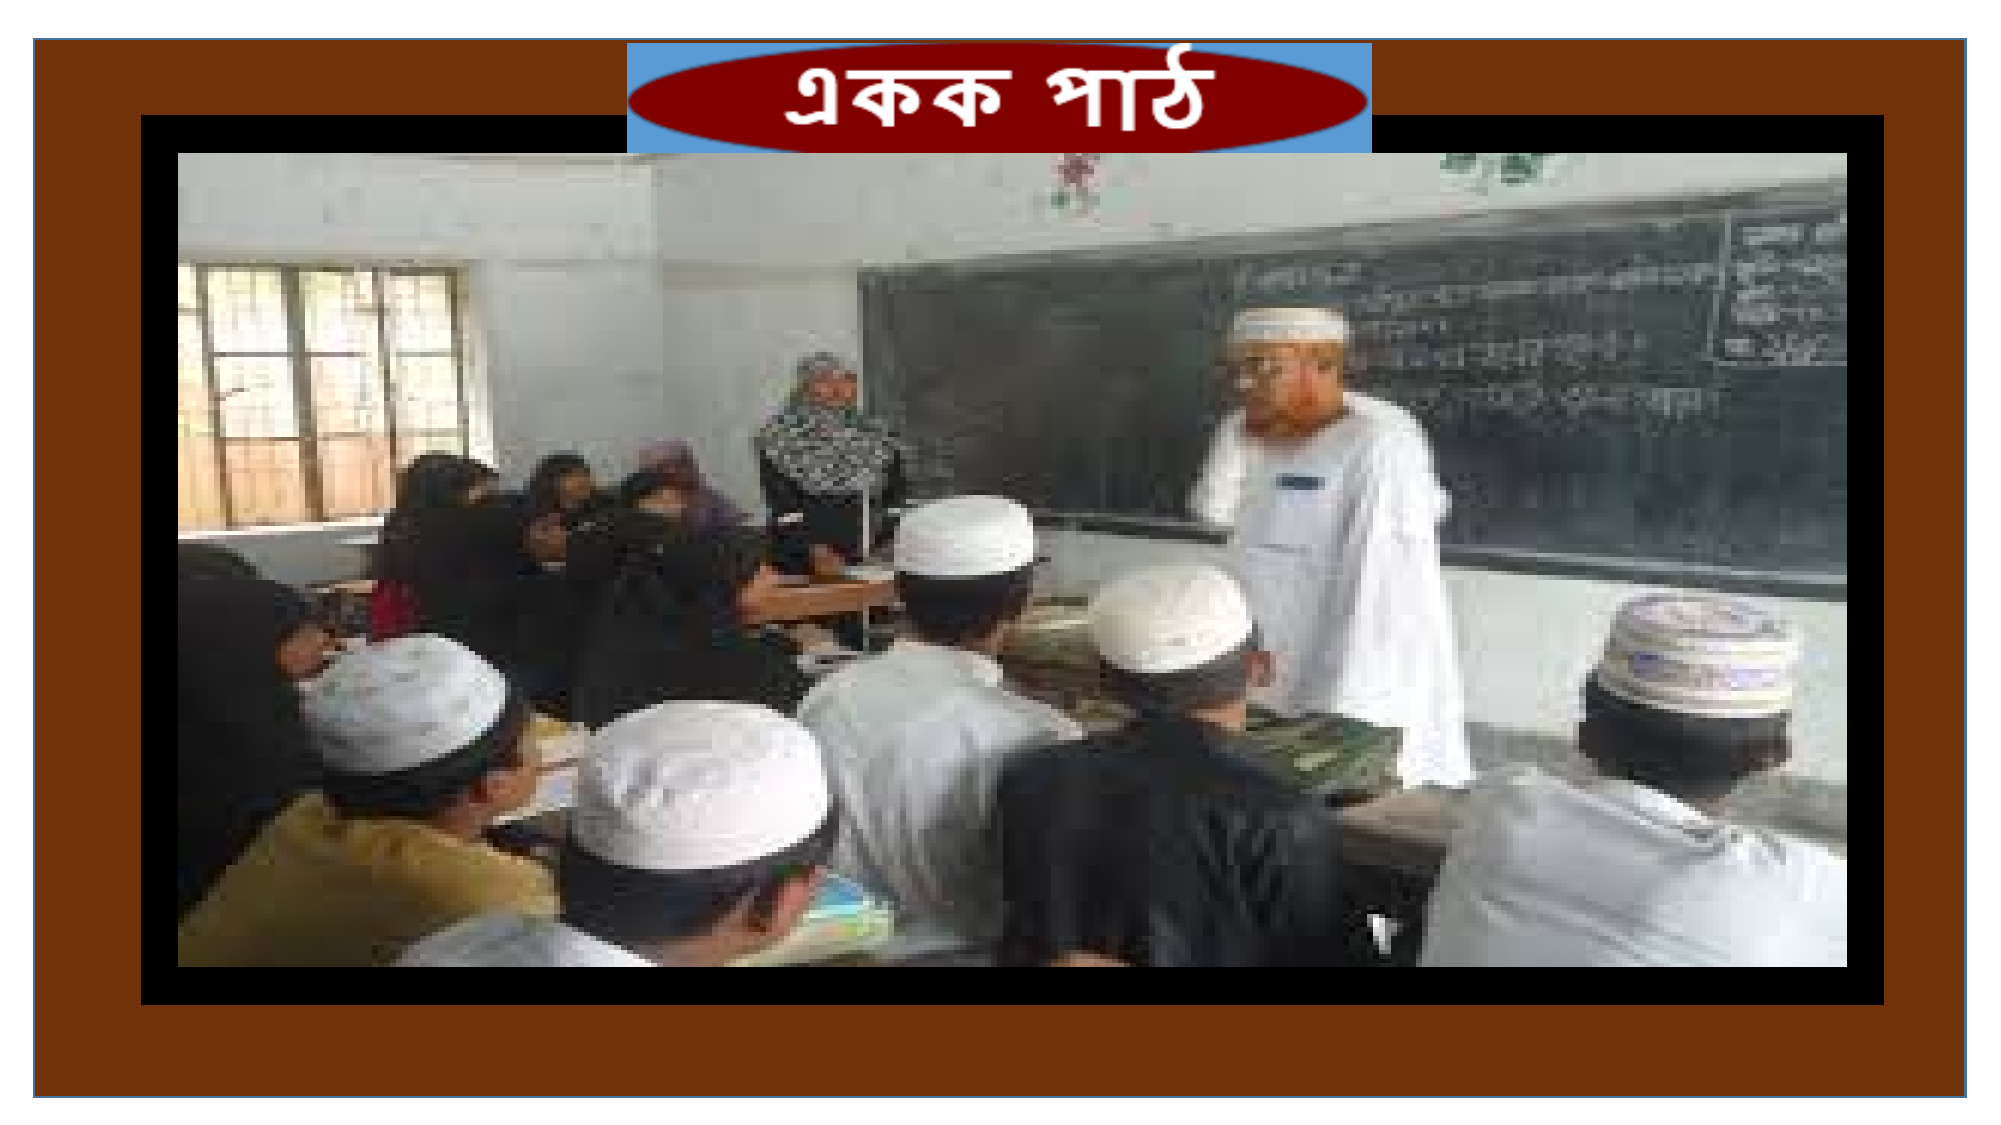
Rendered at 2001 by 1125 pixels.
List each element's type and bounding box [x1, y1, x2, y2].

text_box [33, 38, 1967, 1098]
picture [178, 43, 1847, 968]
